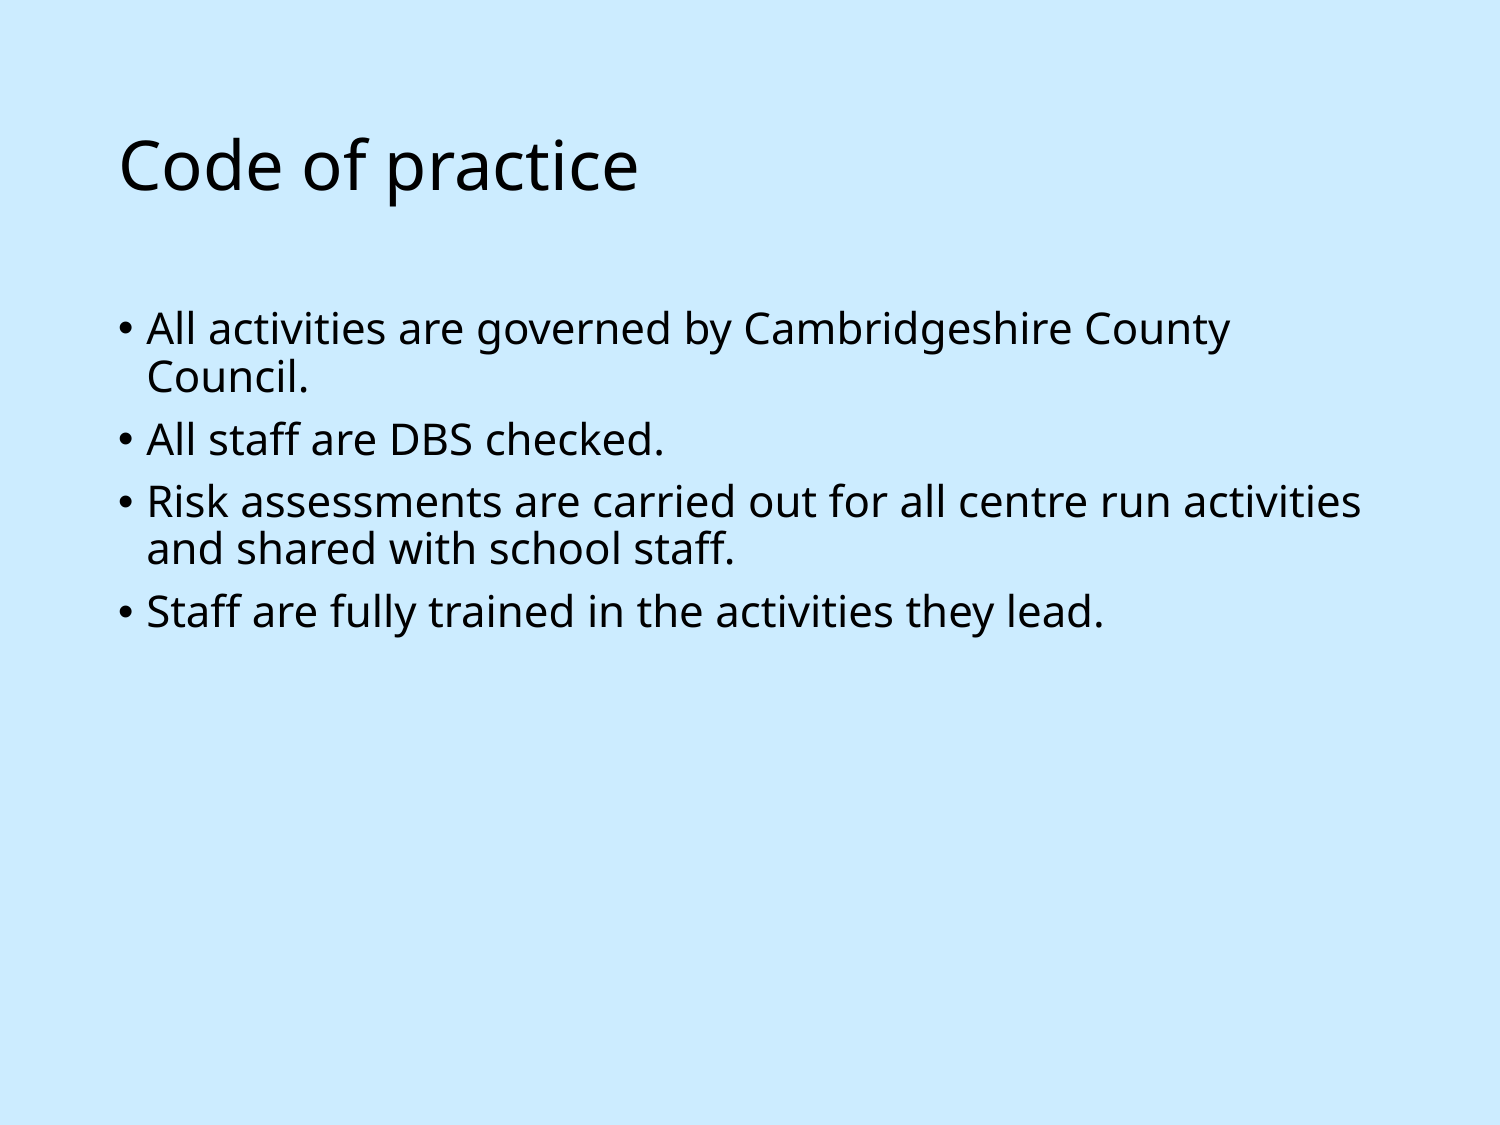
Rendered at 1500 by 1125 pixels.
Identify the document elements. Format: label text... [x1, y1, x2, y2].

list All activities are governed by Cambridgeshire County Council. All staff are DBS checked. Risk assessments are carried out for all centre run activities and shared with school staff. Staff are fully trained in the activities they lead. [103, 299, 1397, 1014]
title Code of practice [103, 59, 1397, 278]
